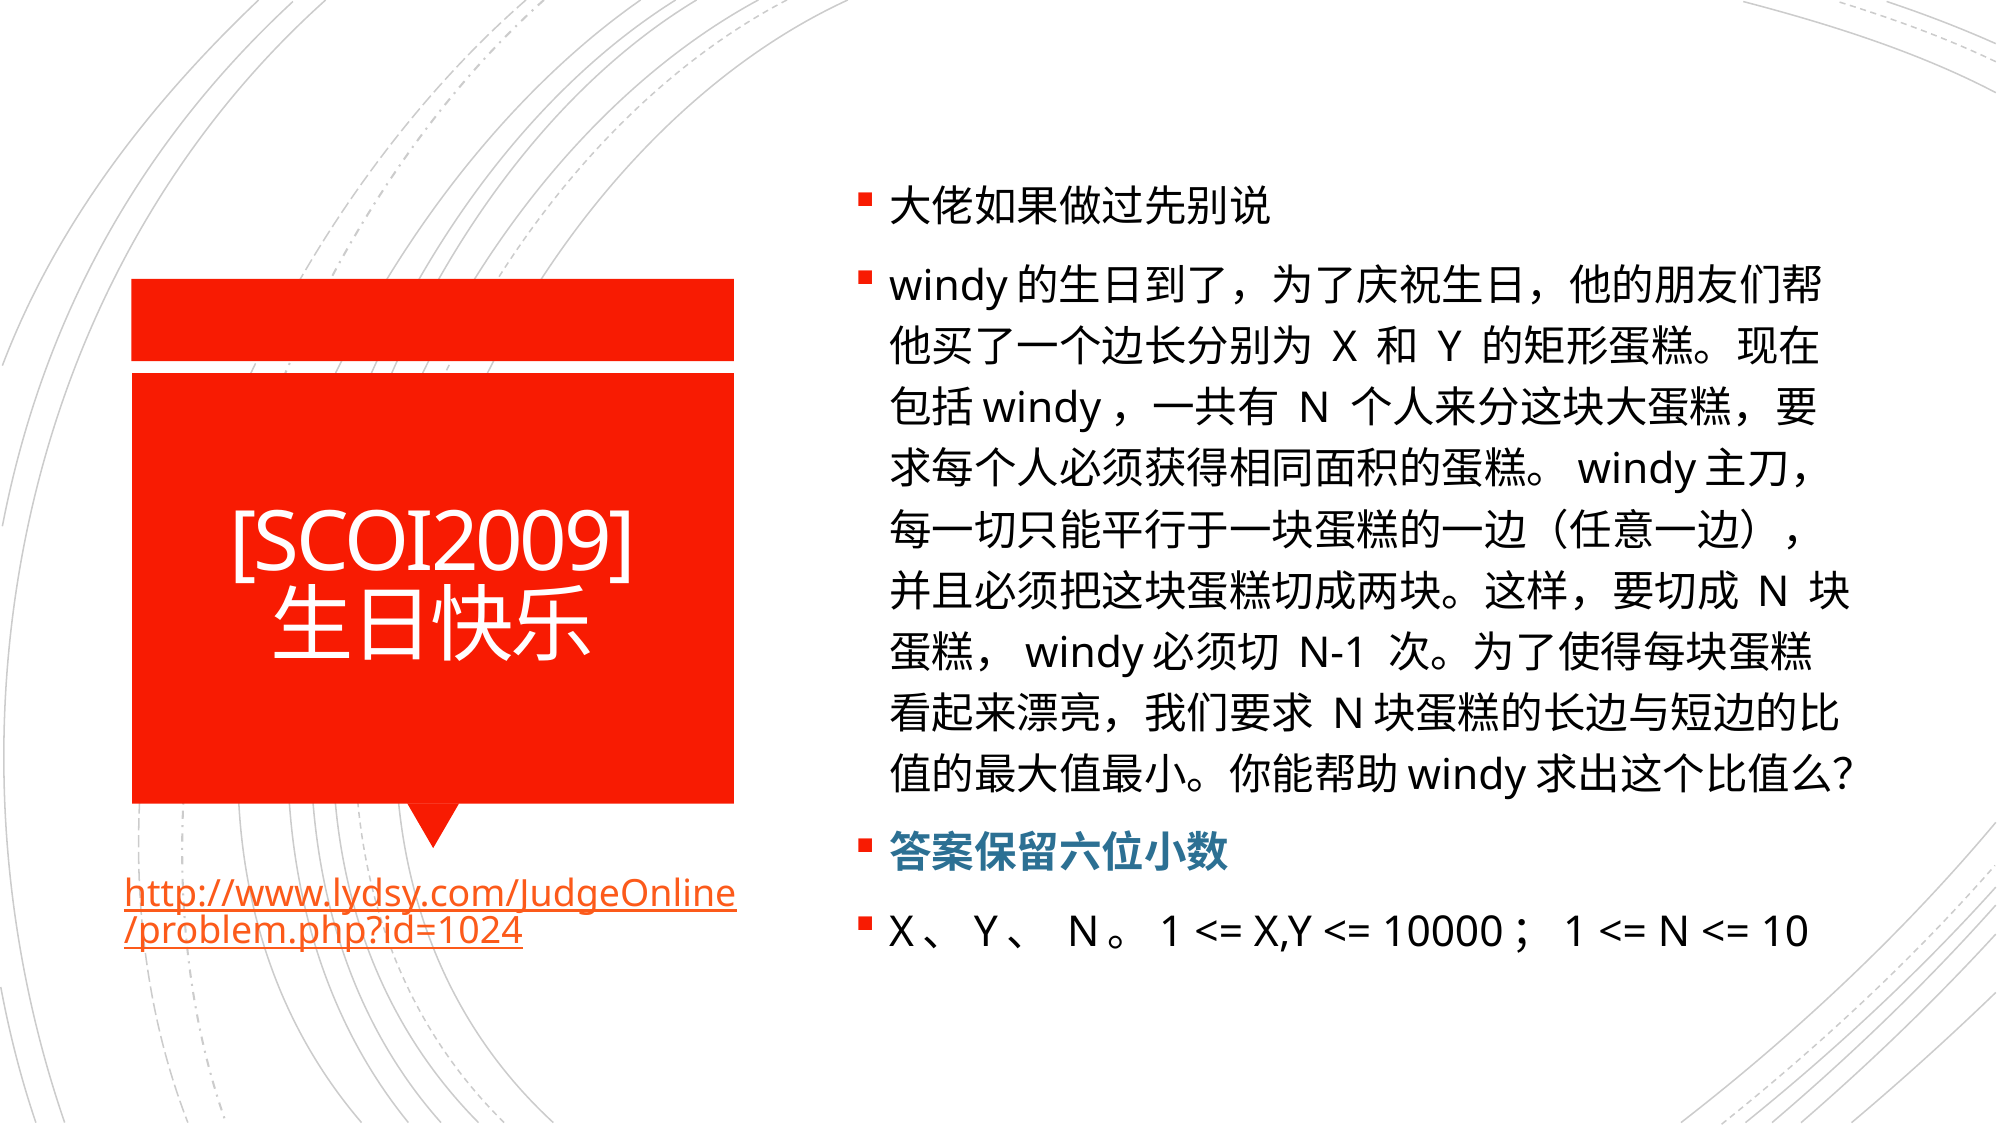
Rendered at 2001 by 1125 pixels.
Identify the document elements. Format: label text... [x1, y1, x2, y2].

title [SCOI2009] 生日快乐 [145, 385, 720, 789]
list 大佬如果做过先别说 windy的生日到了，为了庆祝生日，他的朋友们帮他买了一个边长分别为 X 和 Y 的矩形蛋糕。现在包括windy，一共有 N 个人来分这块大蛋糕，要求每个人必须获得相同面积的蛋糕。windy主刀，每一切只能平行于一块蛋糕的一边（任意一边），并且必须把这块蛋糕切成两块。这样，要切成 N 块蛋糕，windy必须切 N-1 次。为了使得每块蛋糕看起来漂亮，我们要求 N块蛋糕的长边与短边的比值的最大值最小。你能帮助windy求出这个比值么？ 答案保留六位小数 X、Y、 N。1 <= X,Y <= 10000；1 <= N <= 10 [839, 131, 1871, 993]
text_box http://www.lydsy.com/JudgeOnline/problem.php?id=1024 [109, 861, 757, 928]
